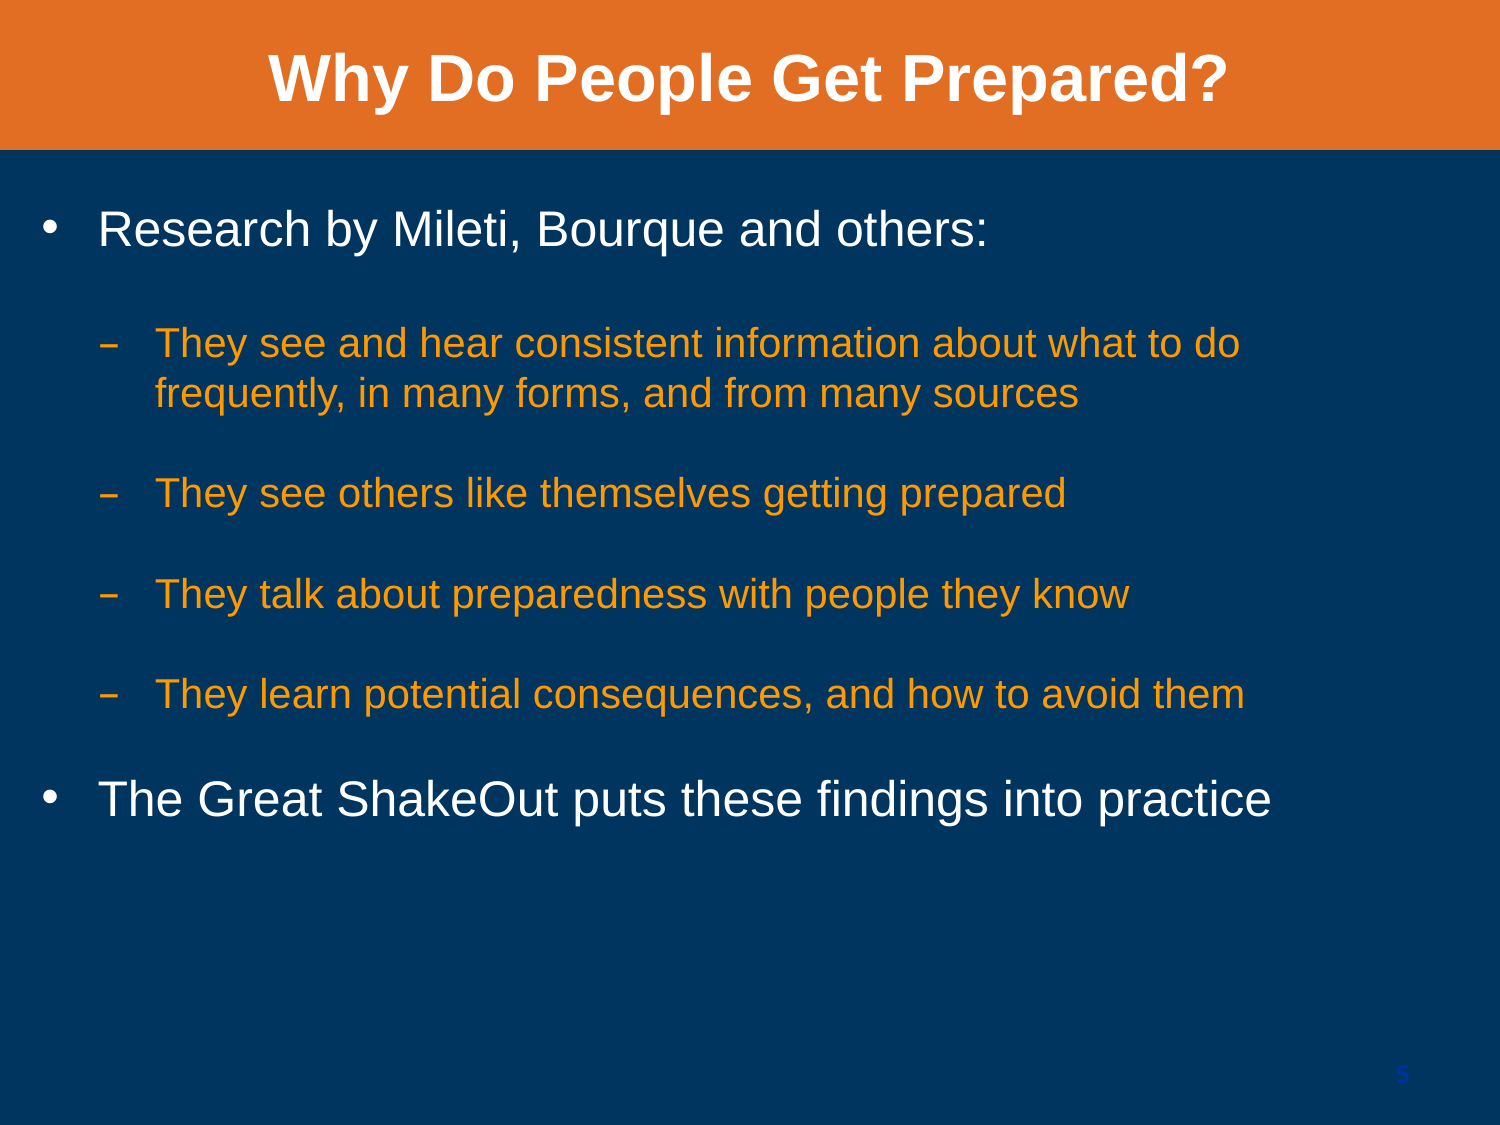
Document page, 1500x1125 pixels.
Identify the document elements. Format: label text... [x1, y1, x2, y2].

text_box 5 [1074, 1024, 1425, 1100]
text_box Why Do People Get Prepared? [0, 0, 1500, 150]
text_box Research by Mileti, Bourque and others: They see and hear consistent information about what to do frequently, in many forms, and from many sources They see others like themselves getting prepared They talk about preparedness with people they know They learn potential consequences, and how to avoid them The Great ShakeOut puts these findings into practice [26, 188, 1402, 884]
